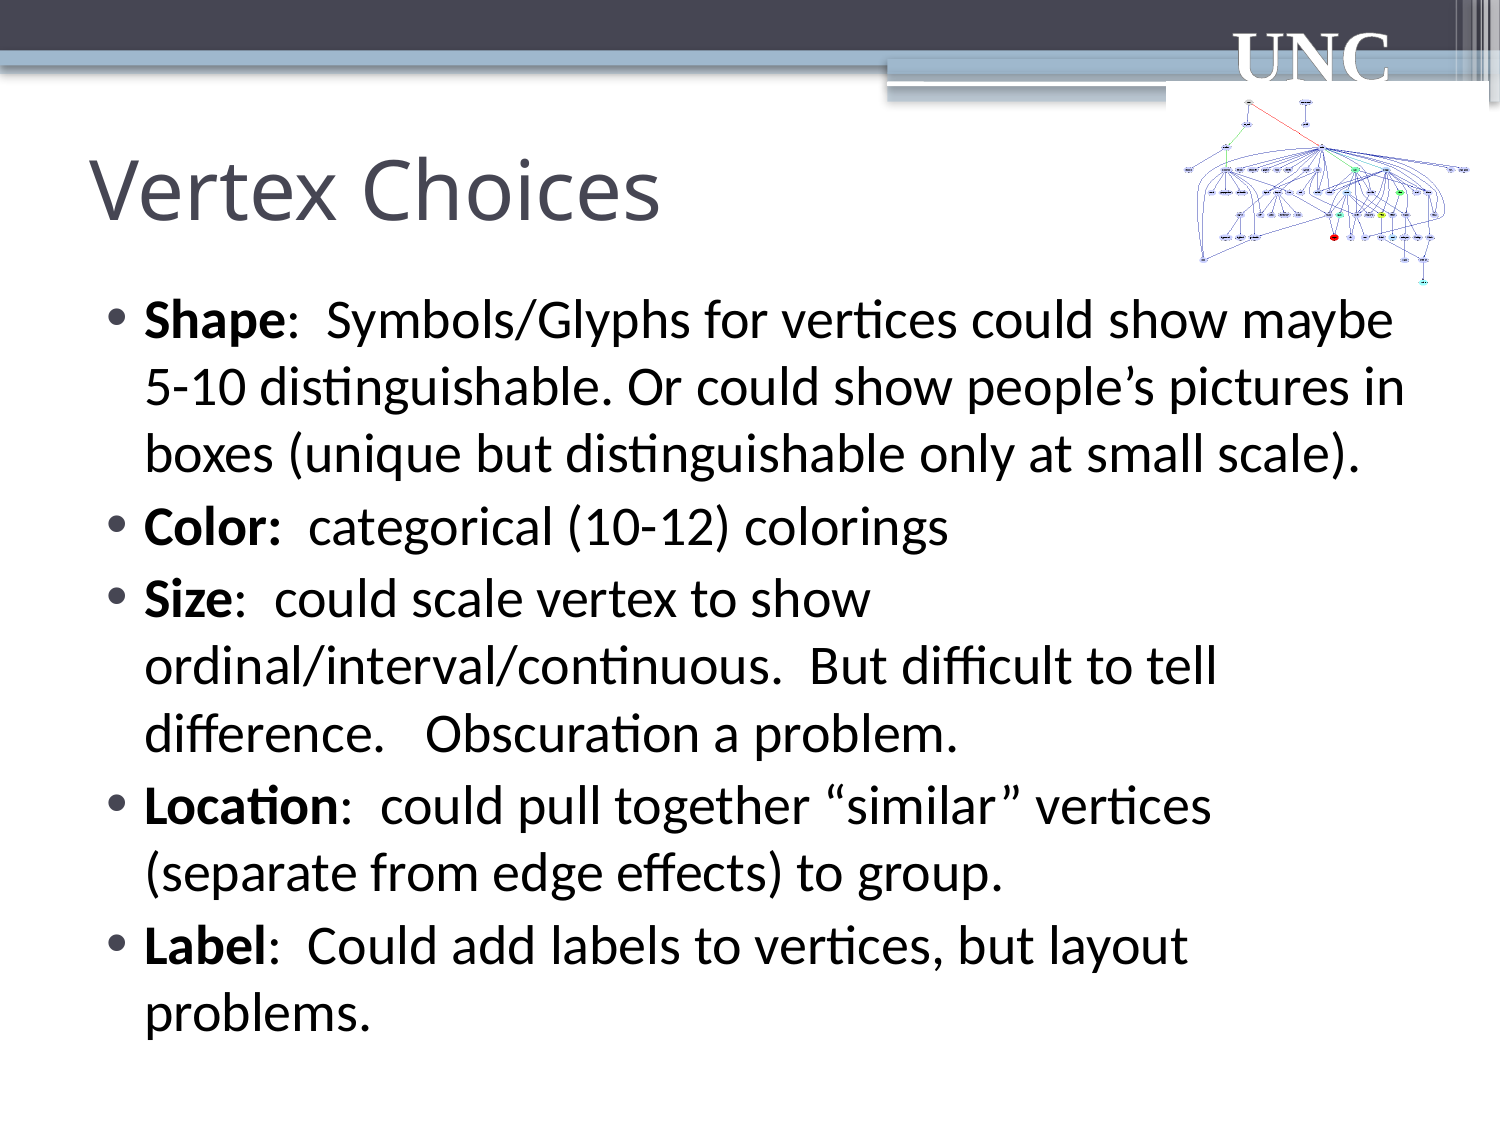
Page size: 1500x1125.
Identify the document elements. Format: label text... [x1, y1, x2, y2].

list Shape: Symbols/Glyphs for vertices could show maybe 5-10 distinguishable. Or could show people’s pictures in boxes (unique but distinguishable only at small scale). Color: categorical (10-12) colorings Size: could scale vertex to show ordinal/interval/continuous. But difficult to tell difference. Obscuration a problem. Location: could pull together “similar” vertices (separate from edge effects) to group. Label: Could add labels to vertices, but layout problems. [75, 275, 1425, 1066]
picture [1166, 80, 1489, 291]
title Vertex Choices [75, 99, 1159, 275]
